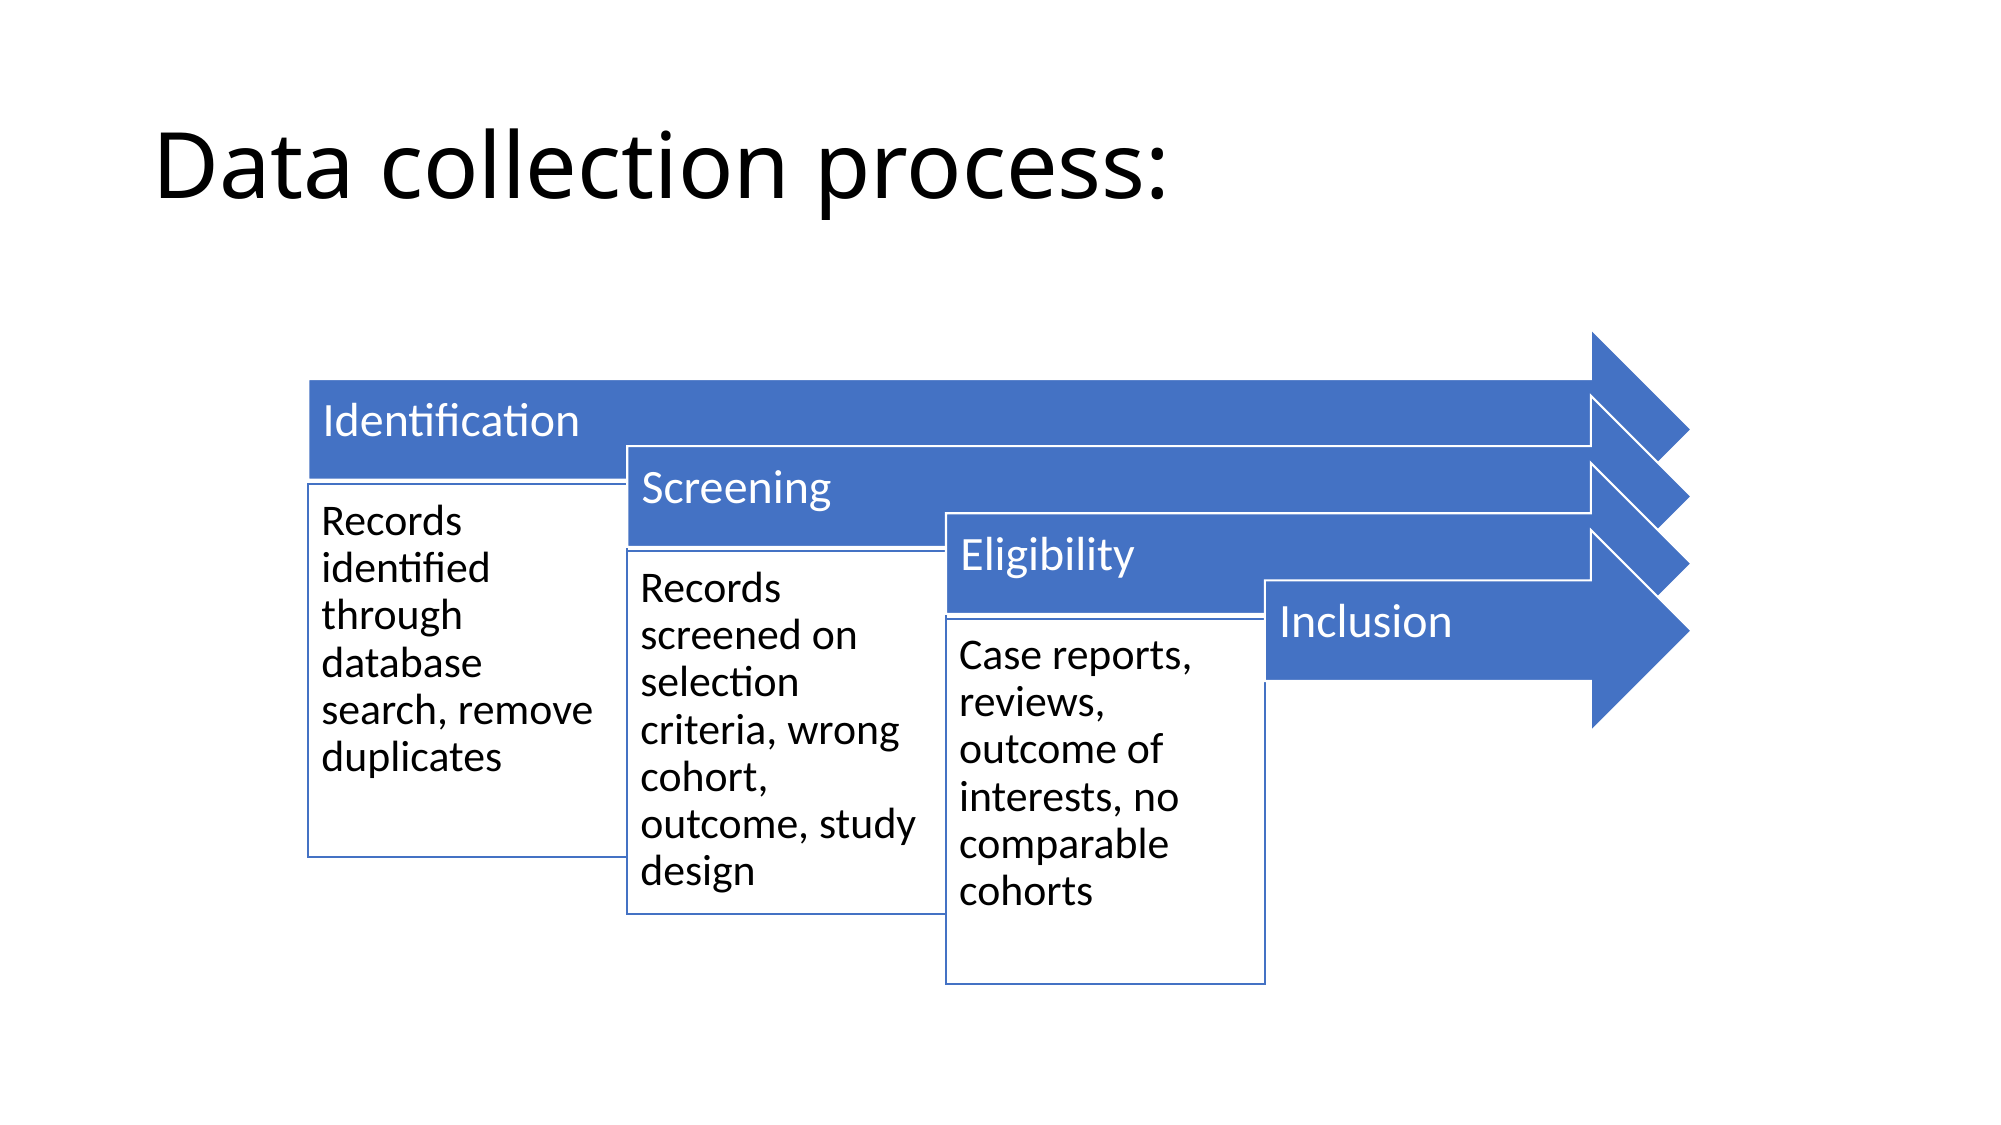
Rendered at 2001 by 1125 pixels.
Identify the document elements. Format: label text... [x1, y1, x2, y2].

title Data collection process: [137, 59, 1863, 278]
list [137, 299, 1863, 1014]
